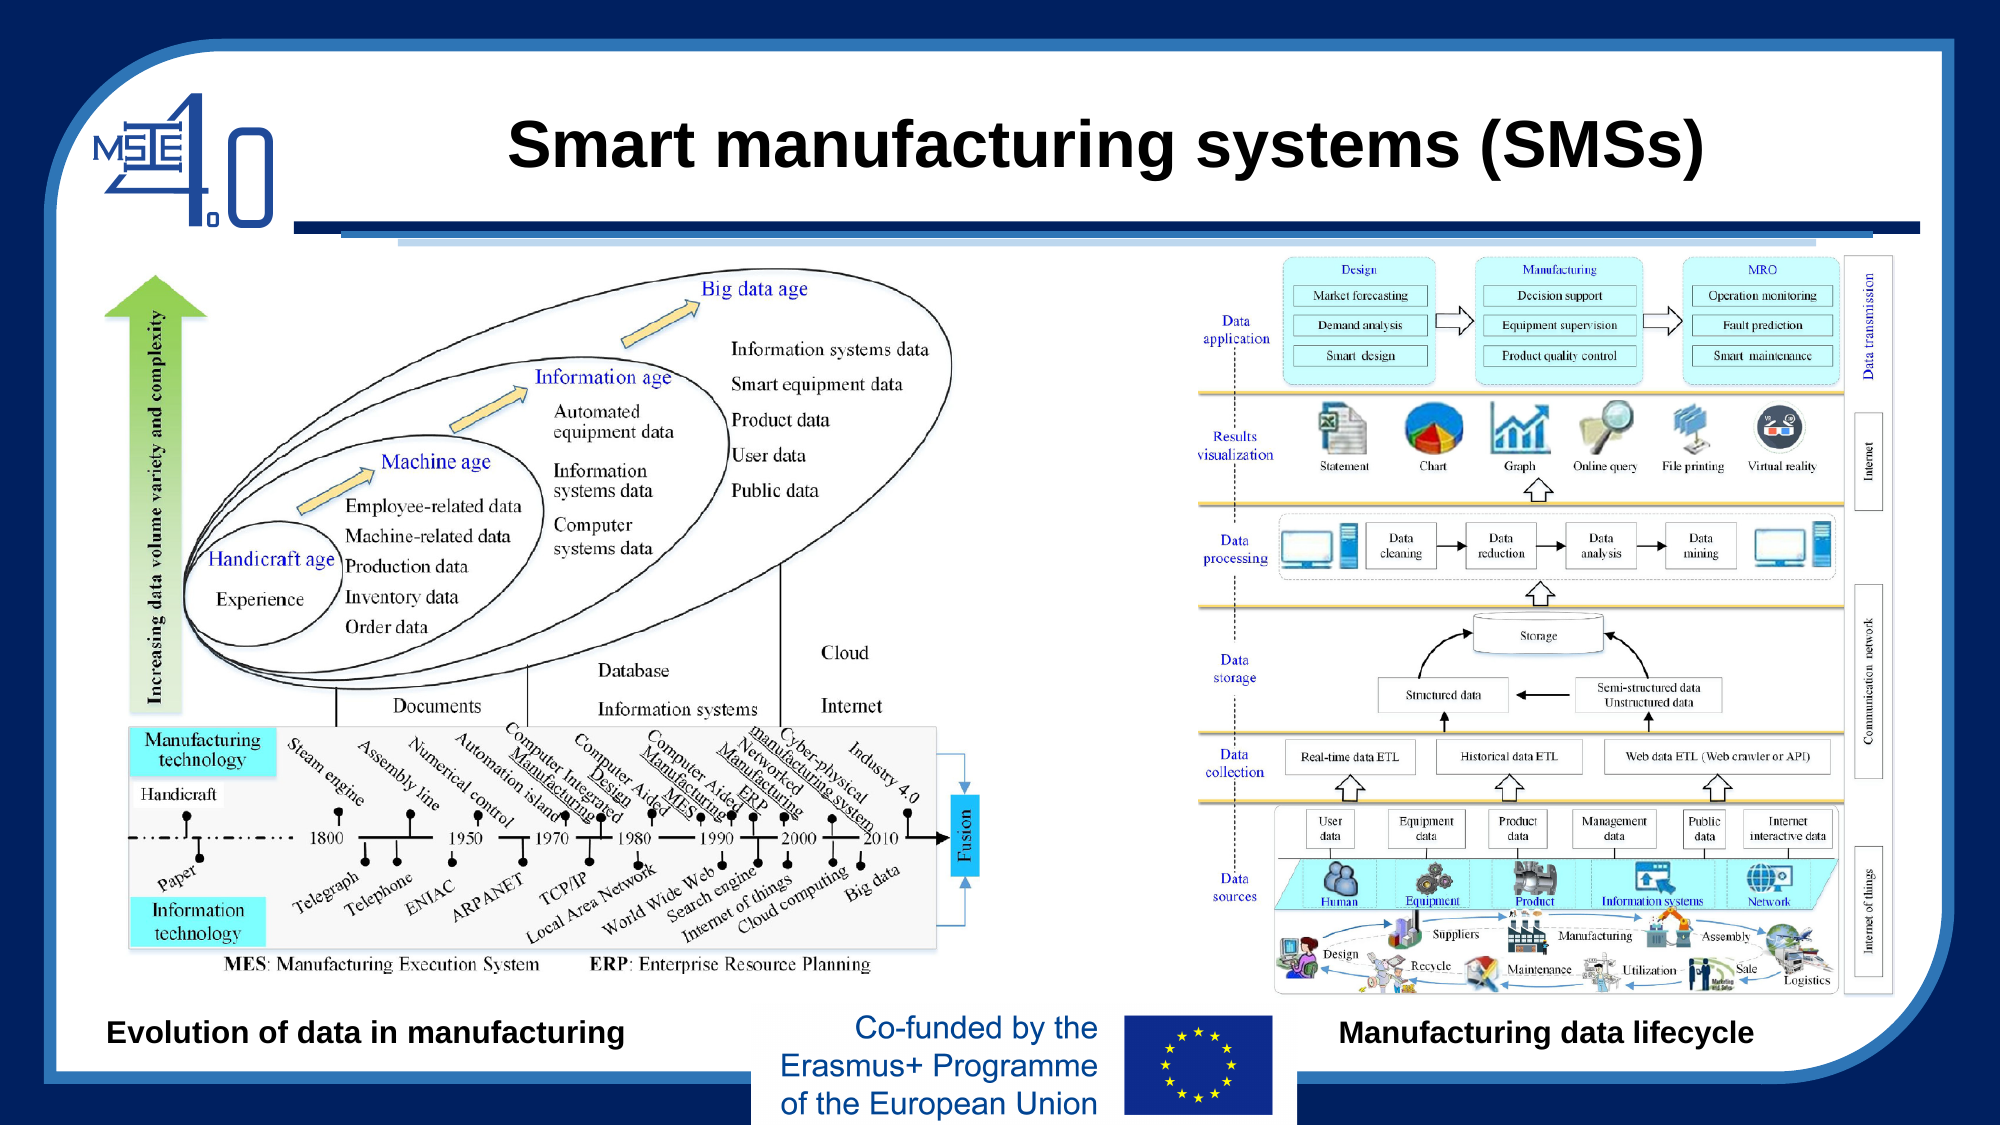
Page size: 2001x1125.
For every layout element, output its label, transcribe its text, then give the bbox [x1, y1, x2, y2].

title Smart manufacturing systems (SMSs) [294, 73, 1921, 220]
picture [751, 1003, 1298, 1125]
list Evolution of data in manufacturing [91, 1008, 745, 1058]
text_box Manufacturing data lifecycle [1323, 1009, 1845, 1059]
picture [91, 255, 1032, 984]
picture [1181, 255, 1897, 998]
